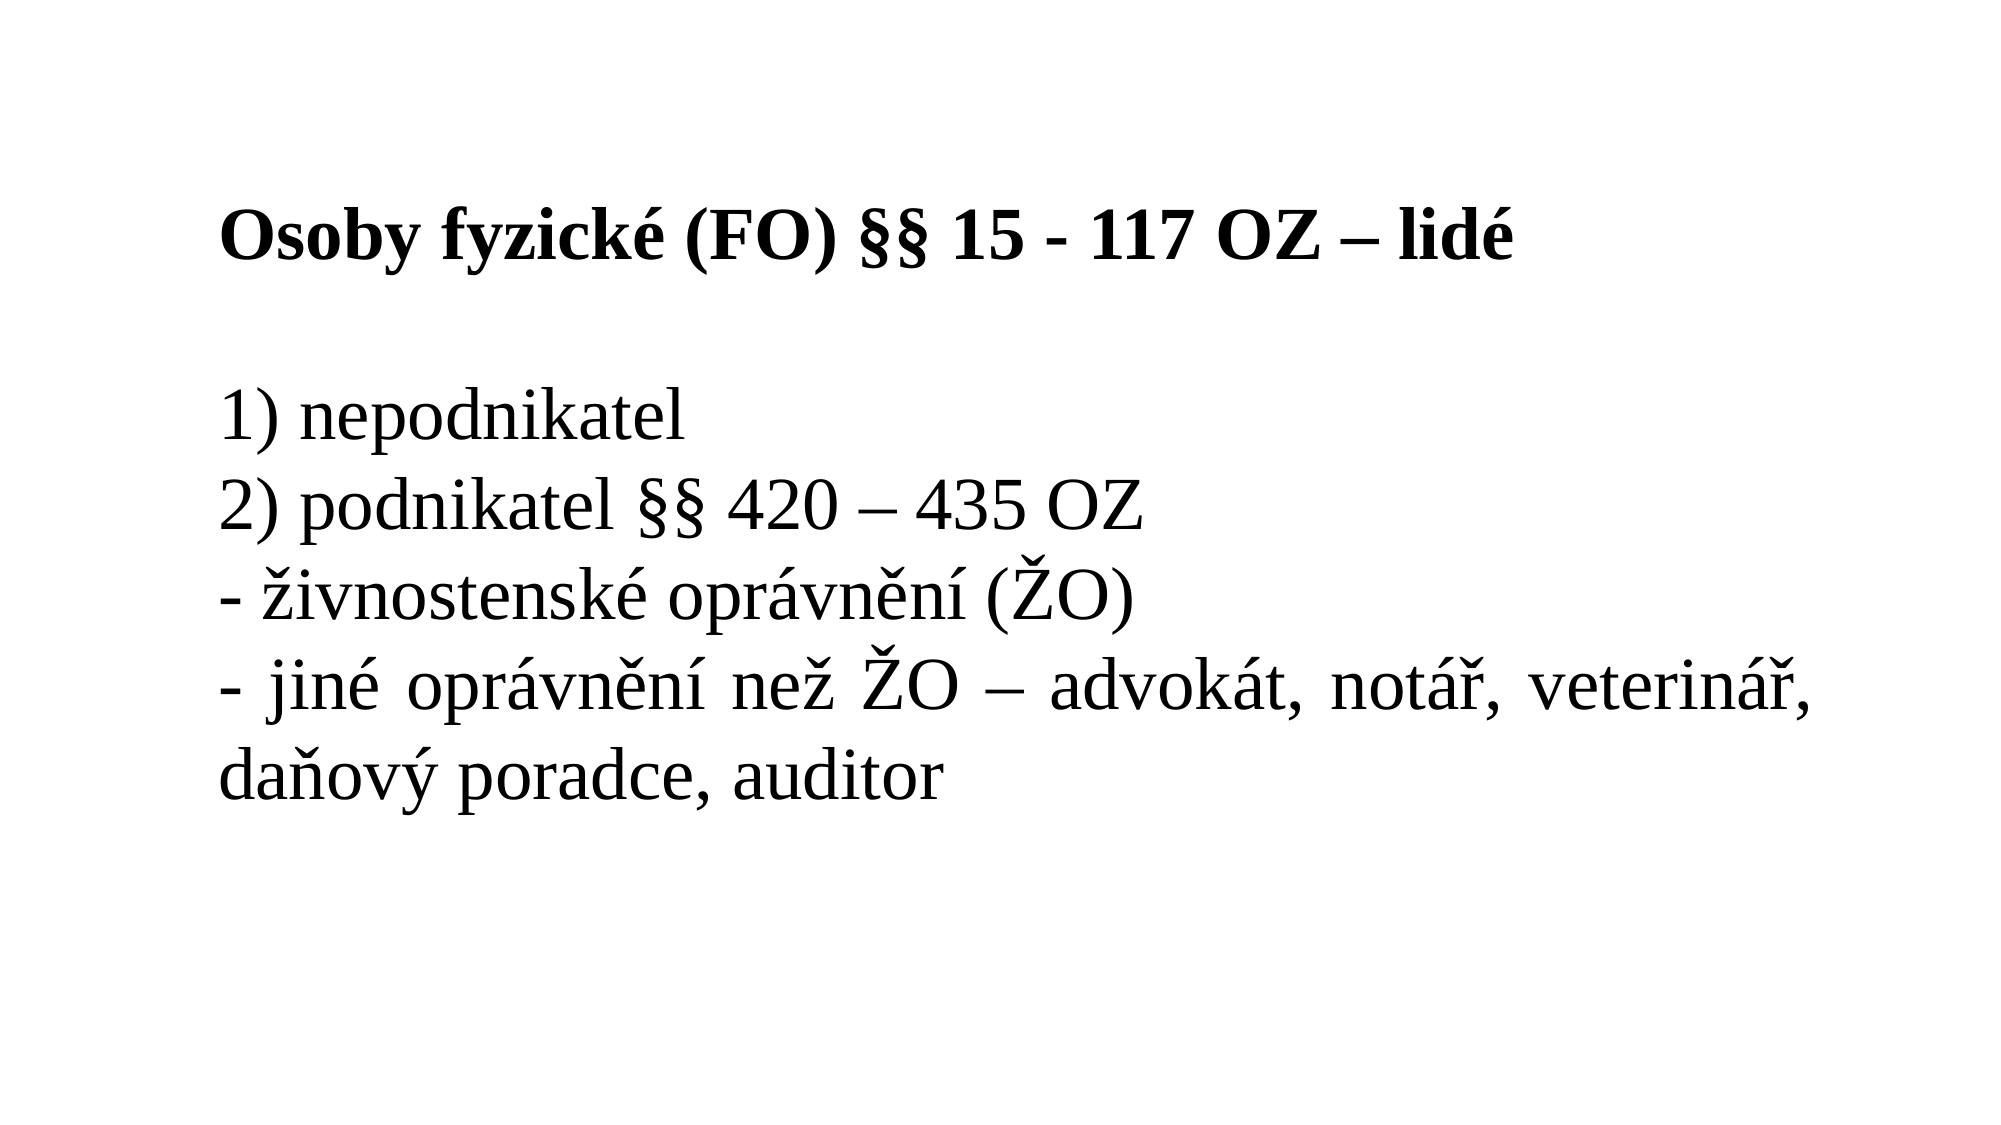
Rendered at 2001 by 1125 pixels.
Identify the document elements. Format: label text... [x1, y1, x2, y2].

text_box Osoby fyzické (FO) §§ 15 - 117 OZ – lidé 1) nepodnikatel 2) podnikatel §§ 420 – 435 OZ - živnostenské oprávnění (ŽO) - jiné oprávnění než ŽO – advokát, notář, veterinář, daňový poradce, auditor [203, 176, 1830, 822]
